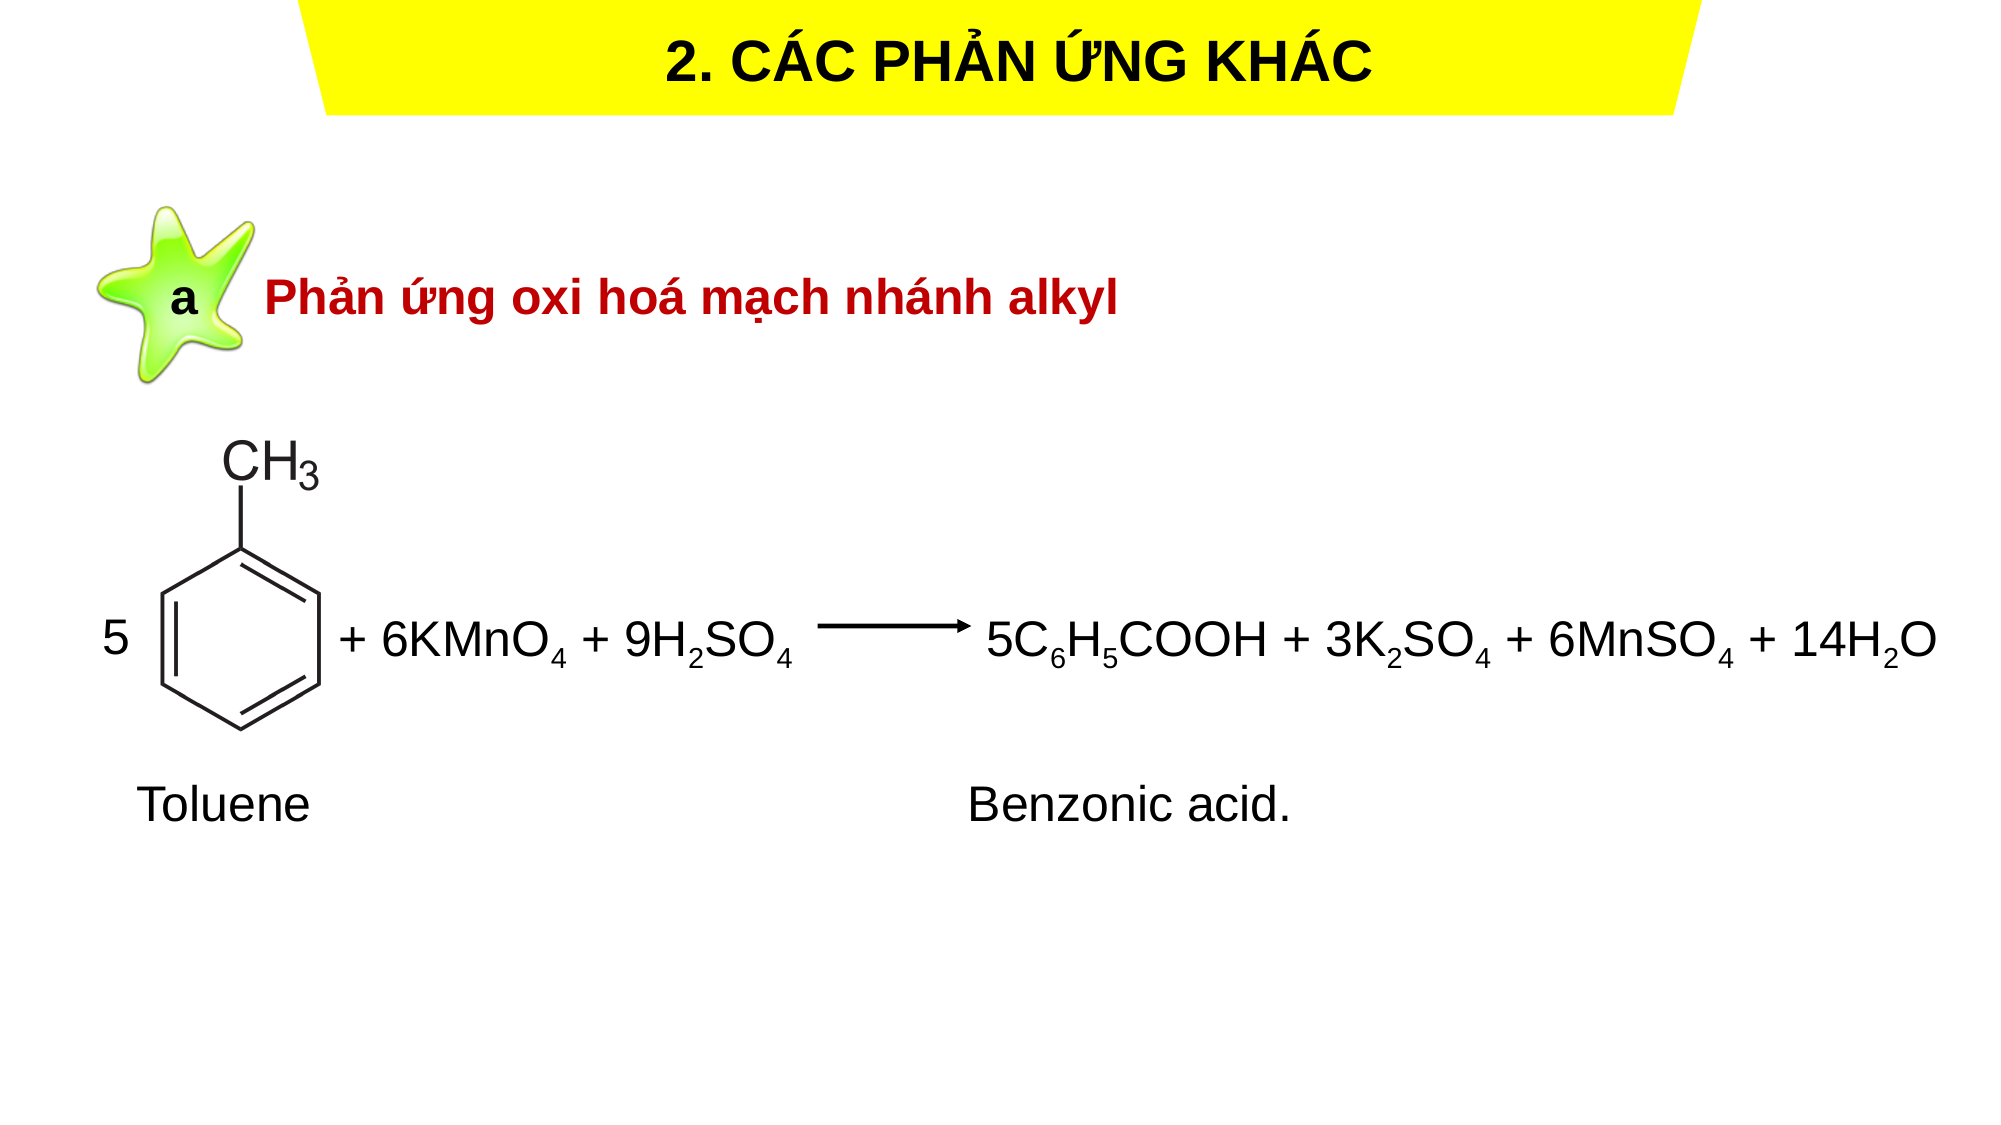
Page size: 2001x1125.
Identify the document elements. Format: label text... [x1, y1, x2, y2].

text_box Toluene [122, 751, 343, 839]
text_box Phản ứng oxi hoá mạch nhánh alkyl [268, 257, 1328, 332]
picture [156, 432, 324, 739]
text_box Benzonic acid. [953, 751, 1339, 839]
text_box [297, 0, 1703, 116]
text_box + 6KMnO4 + 9H2SO4 [324, 585, 851, 683]
text_box [817, 619, 971, 633]
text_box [87, 203, 268, 387]
text_box 5 [87, 585, 156, 673]
text_box 5C6H5COOH + 3K2SO4 + 6MnSO4 + 14H2O [971, 585, 1984, 683]
